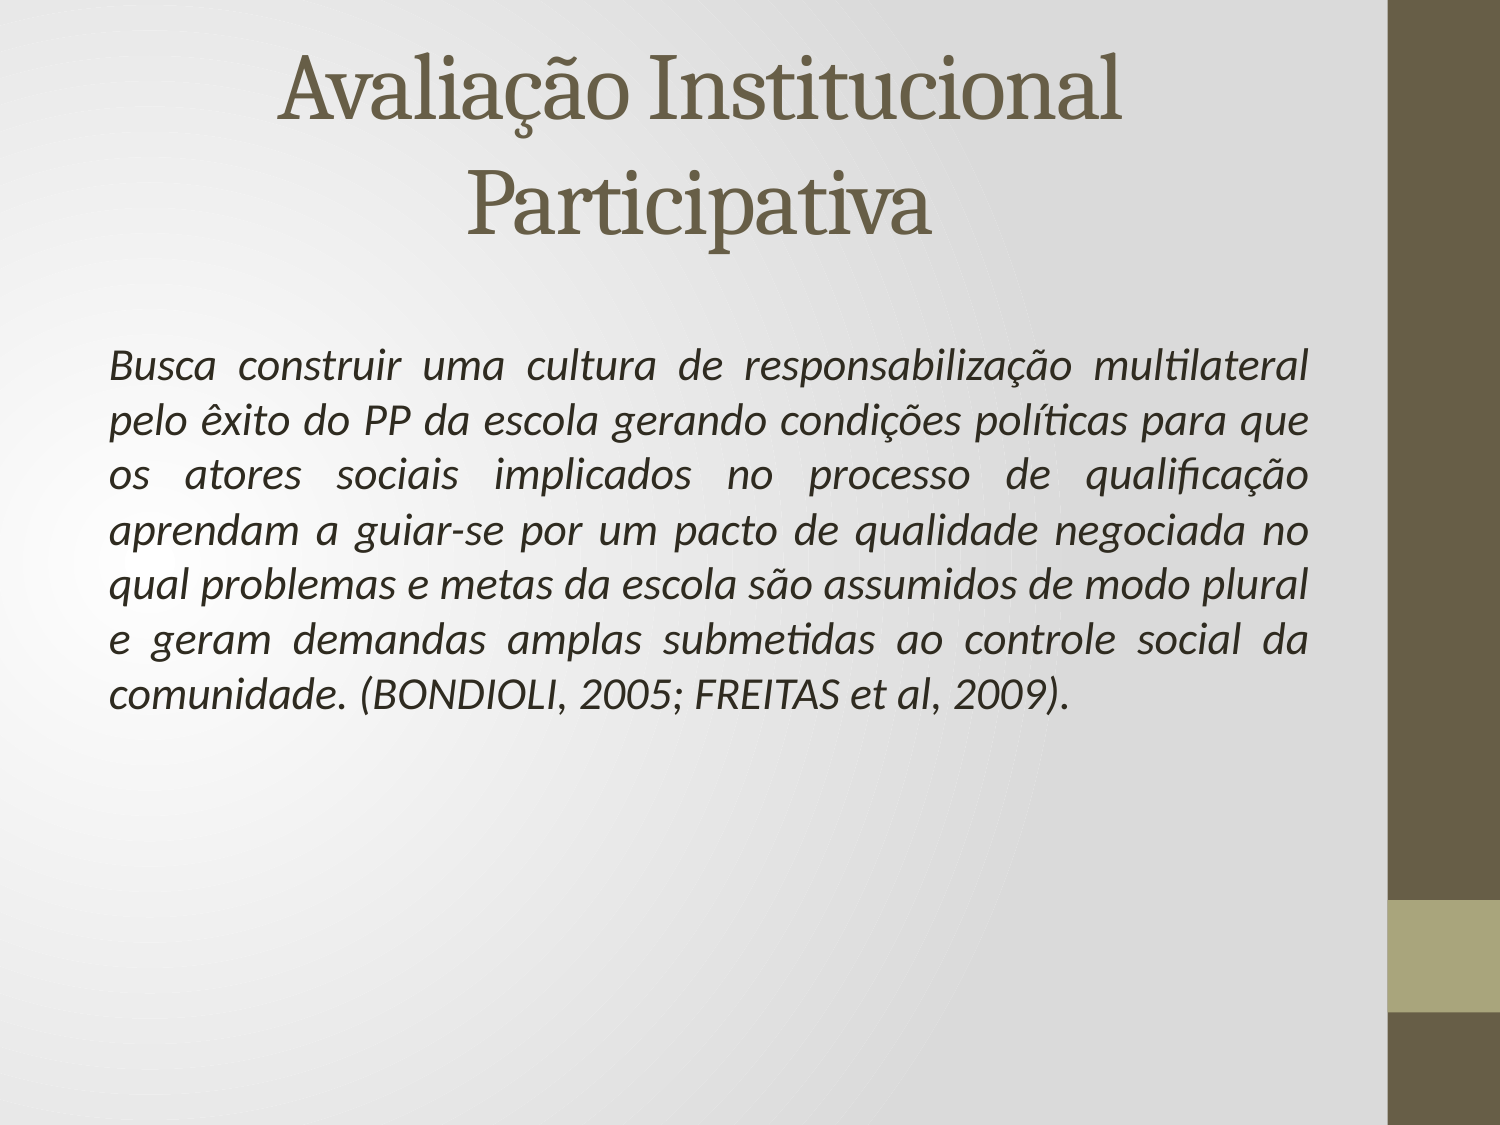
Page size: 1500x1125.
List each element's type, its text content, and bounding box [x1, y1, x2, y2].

list Busca construir uma cultura de responsabilização multilateral pelo êxito do PP da escola gerando condições políticas para que os atores sociais implicados no processo de qualificação aprendam a guiar-se por um pacto de qualidade negociada no qual problemas e metas da escola são assumidos de modo plural e geram demandas amplas submetidas ao controle social da comunidade. (BONDIOLI, 2005; FREITAS et al, 2009). [75, 262, 1325, 1050]
title Avaliação Institucional Participativa [75, 45, 1325, 233]
